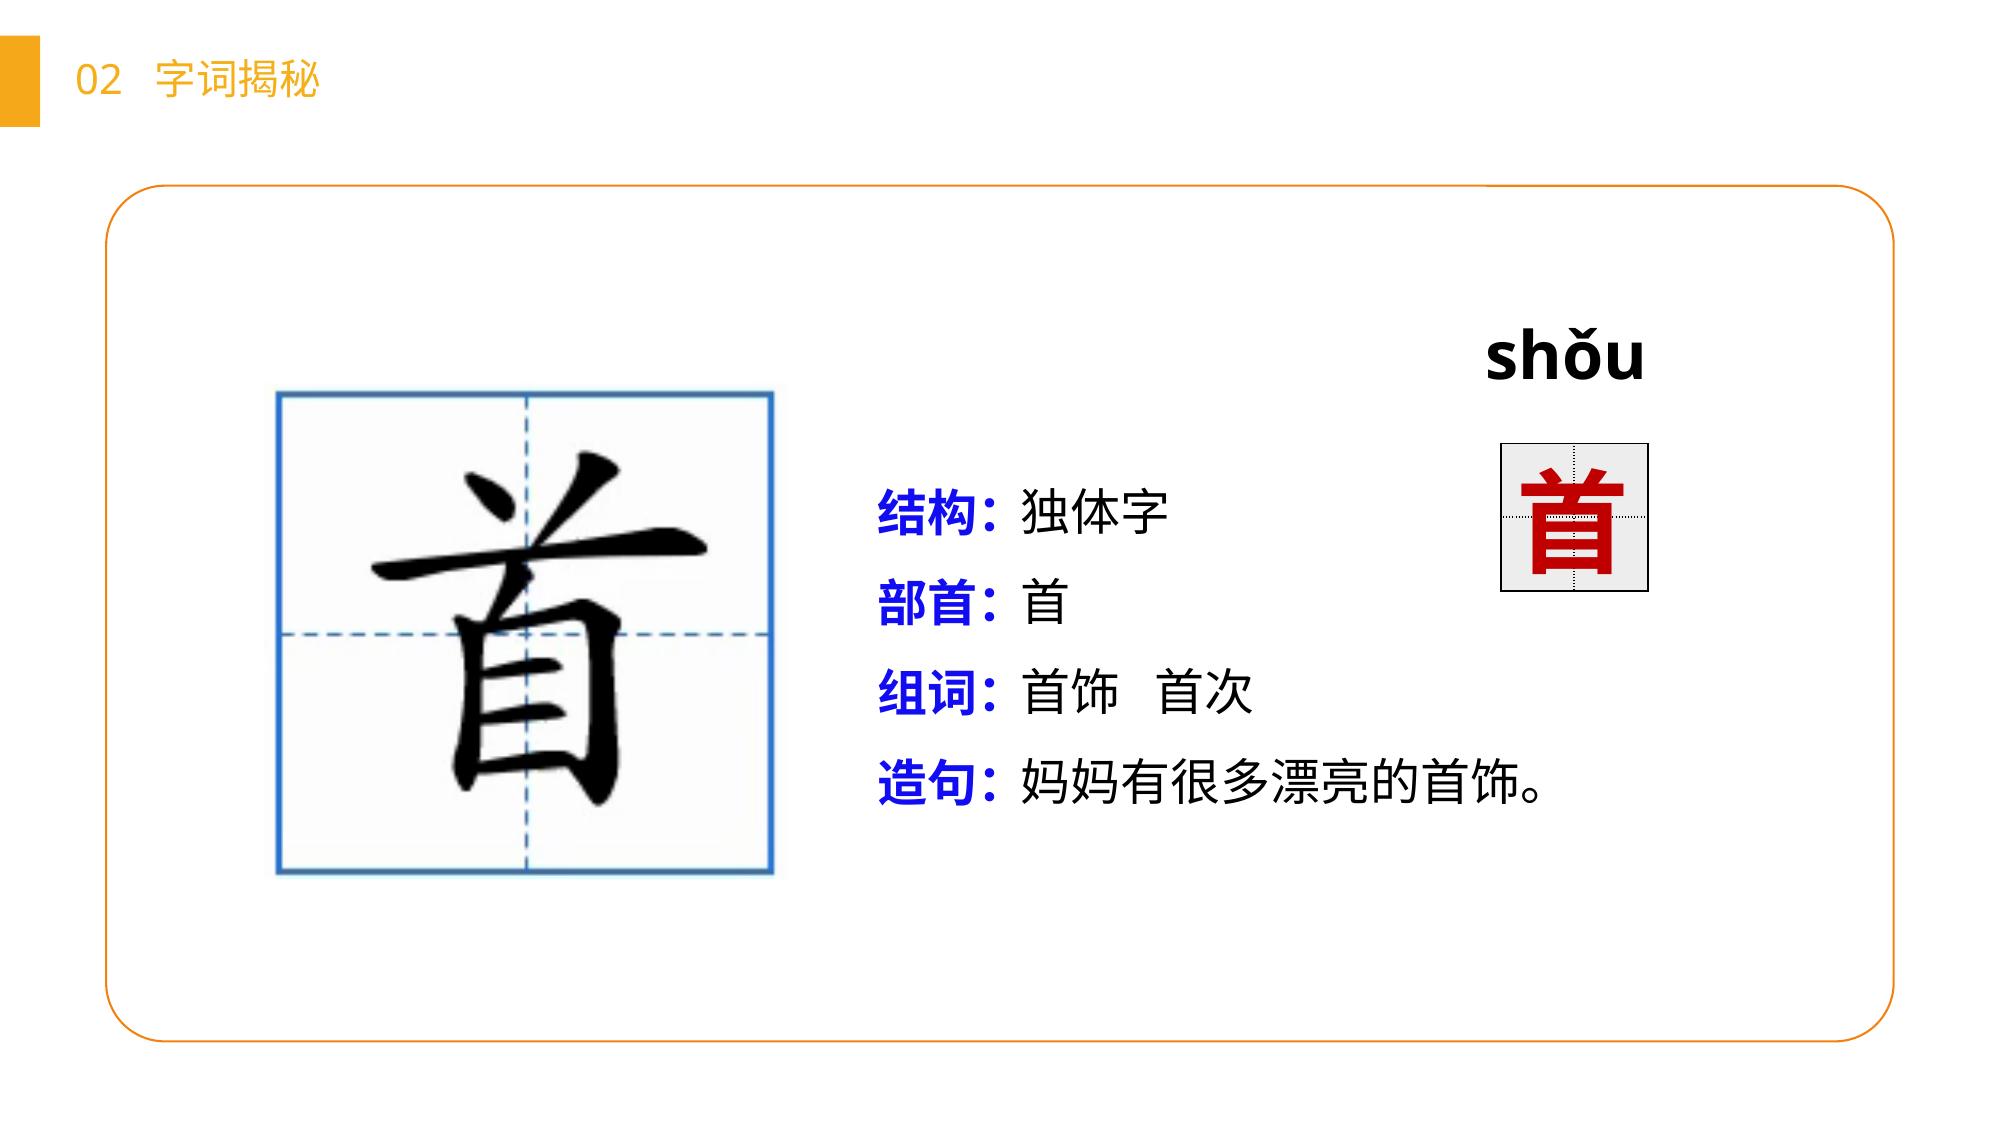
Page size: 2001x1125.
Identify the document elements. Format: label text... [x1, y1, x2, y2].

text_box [263, 382, 789, 880]
text_box [105, 184, 1895, 1043]
list 02 字词揭秘 [60, 51, 359, 112]
text_box 独体字 首 首饰 首次 妈妈有很多漂亮的首饰。 [1895, 443, 1903, 819]
